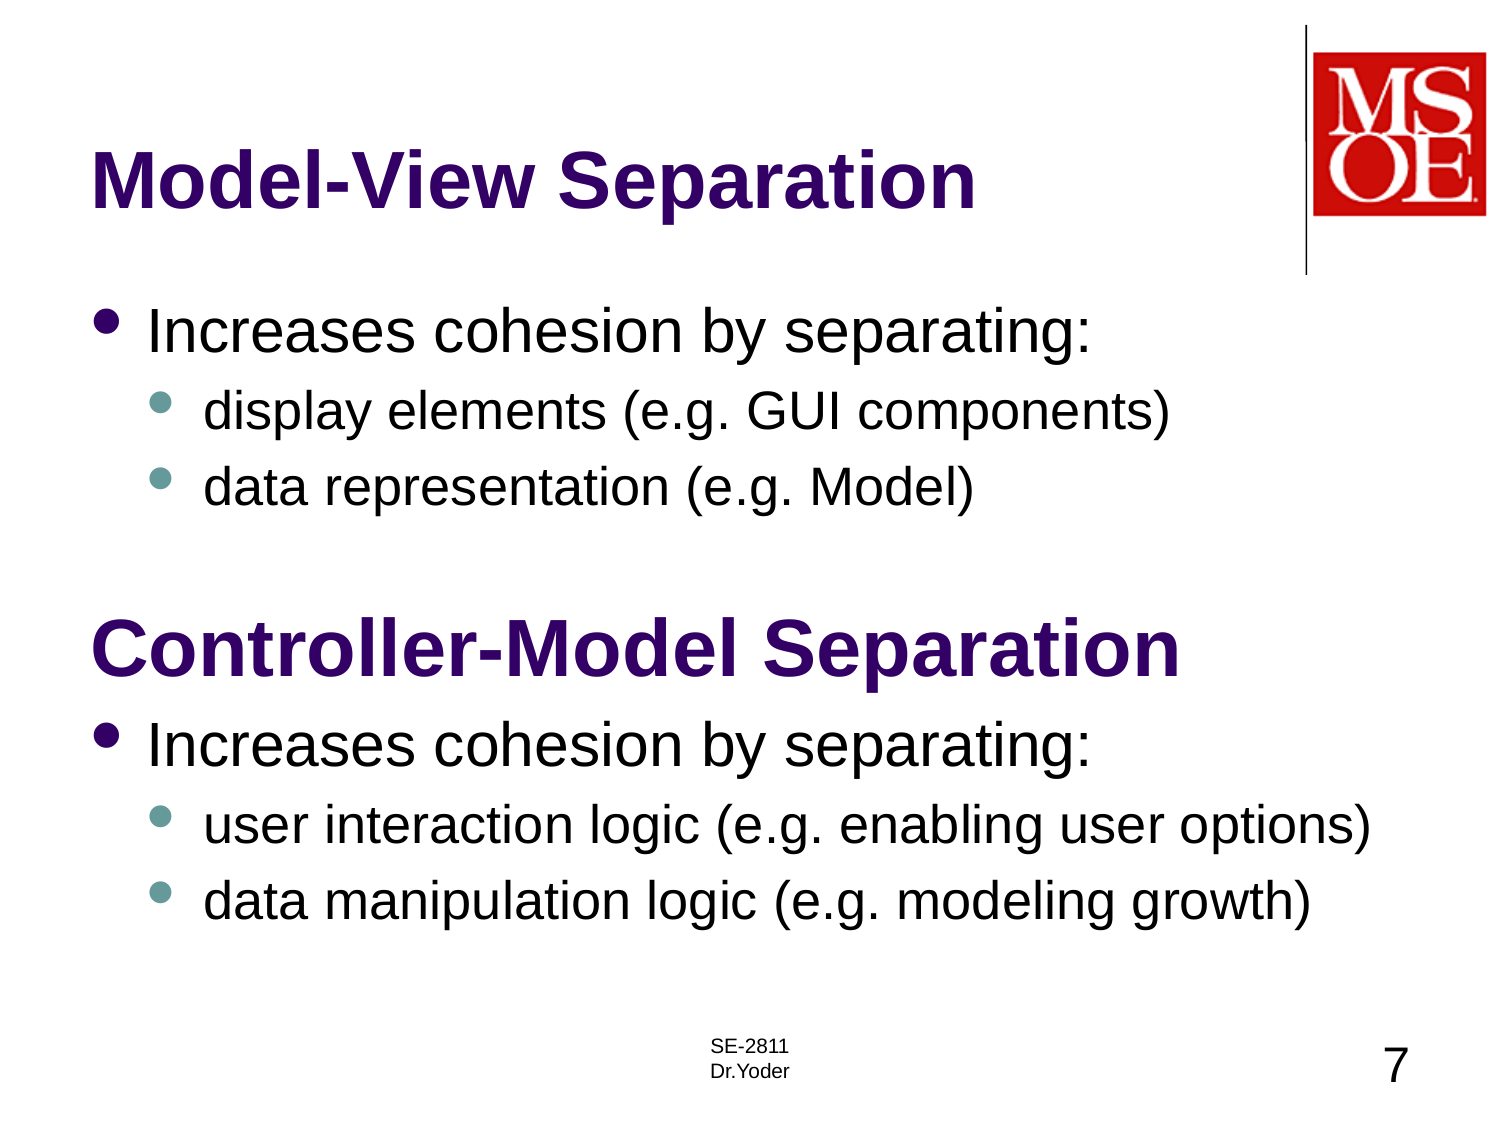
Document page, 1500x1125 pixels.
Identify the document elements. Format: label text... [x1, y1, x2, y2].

list Increases cohesion by separating: display elements (e.g. GUI components) data representation (e.g. Model) Increases cohesion by separating: user interaction logic (e.g. enabling user options) data manipulation logic (e.g. modeling growth) [74, 281, 1426, 1006]
text_box Controller-Model Separation [75, 487, 1313, 700]
footer SE-2811 Dr.Yoder [512, 1024, 988, 1101]
title Model-View Separation [74, 19, 1313, 233]
slide_number 7 [1074, 1024, 1426, 1101]
picture [1313, 37, 1488, 232]
